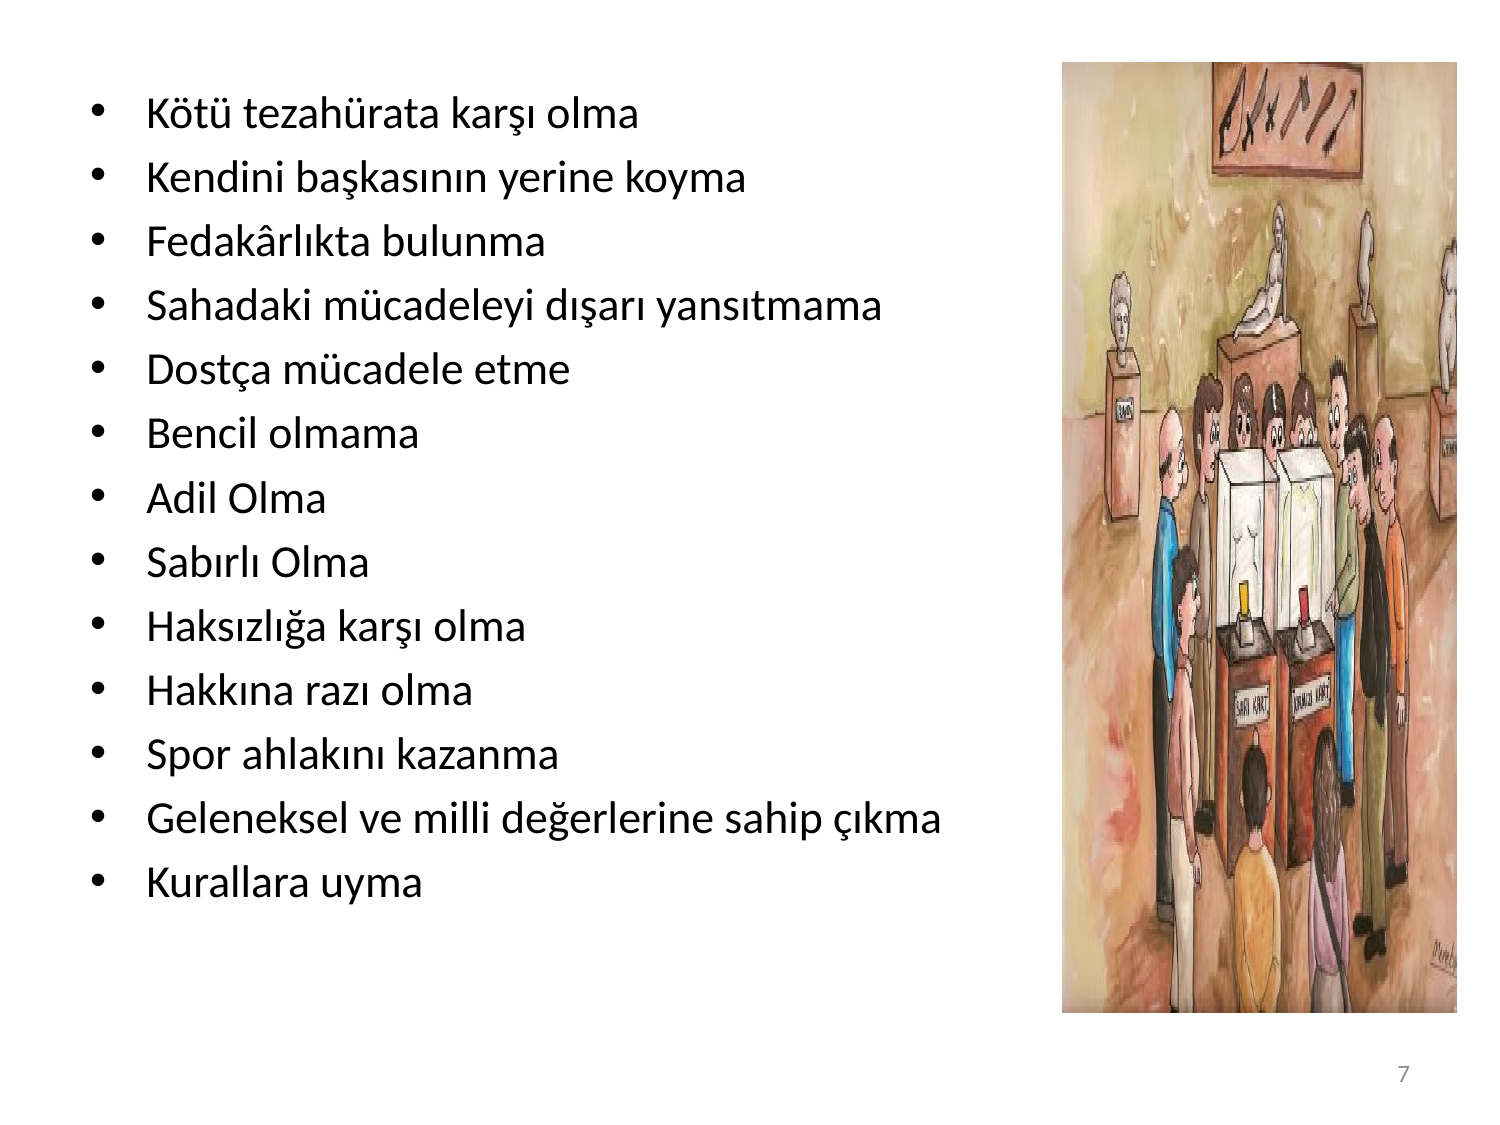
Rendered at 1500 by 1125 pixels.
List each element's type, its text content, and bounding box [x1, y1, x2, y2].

picture [1062, 62, 1457, 1013]
slide_number 7 [1074, 1042, 1425, 1103]
list Kötü tezahürata karşı olma Kendini başkasının yerine koyma Fedakârlıkta bulunma Sahadaki mücadeleyi dışarı yansıtmama Dostça mücadele etme Bencil olmama Adil Olma Sabırlı Olma Haksızlığa karşı olma Hakkına razı olma Spor ahlakını kazanma Geleneksel ve milli değerlerine sahip çıkma Kurallara uyma [75, 75, 1057, 1005]
